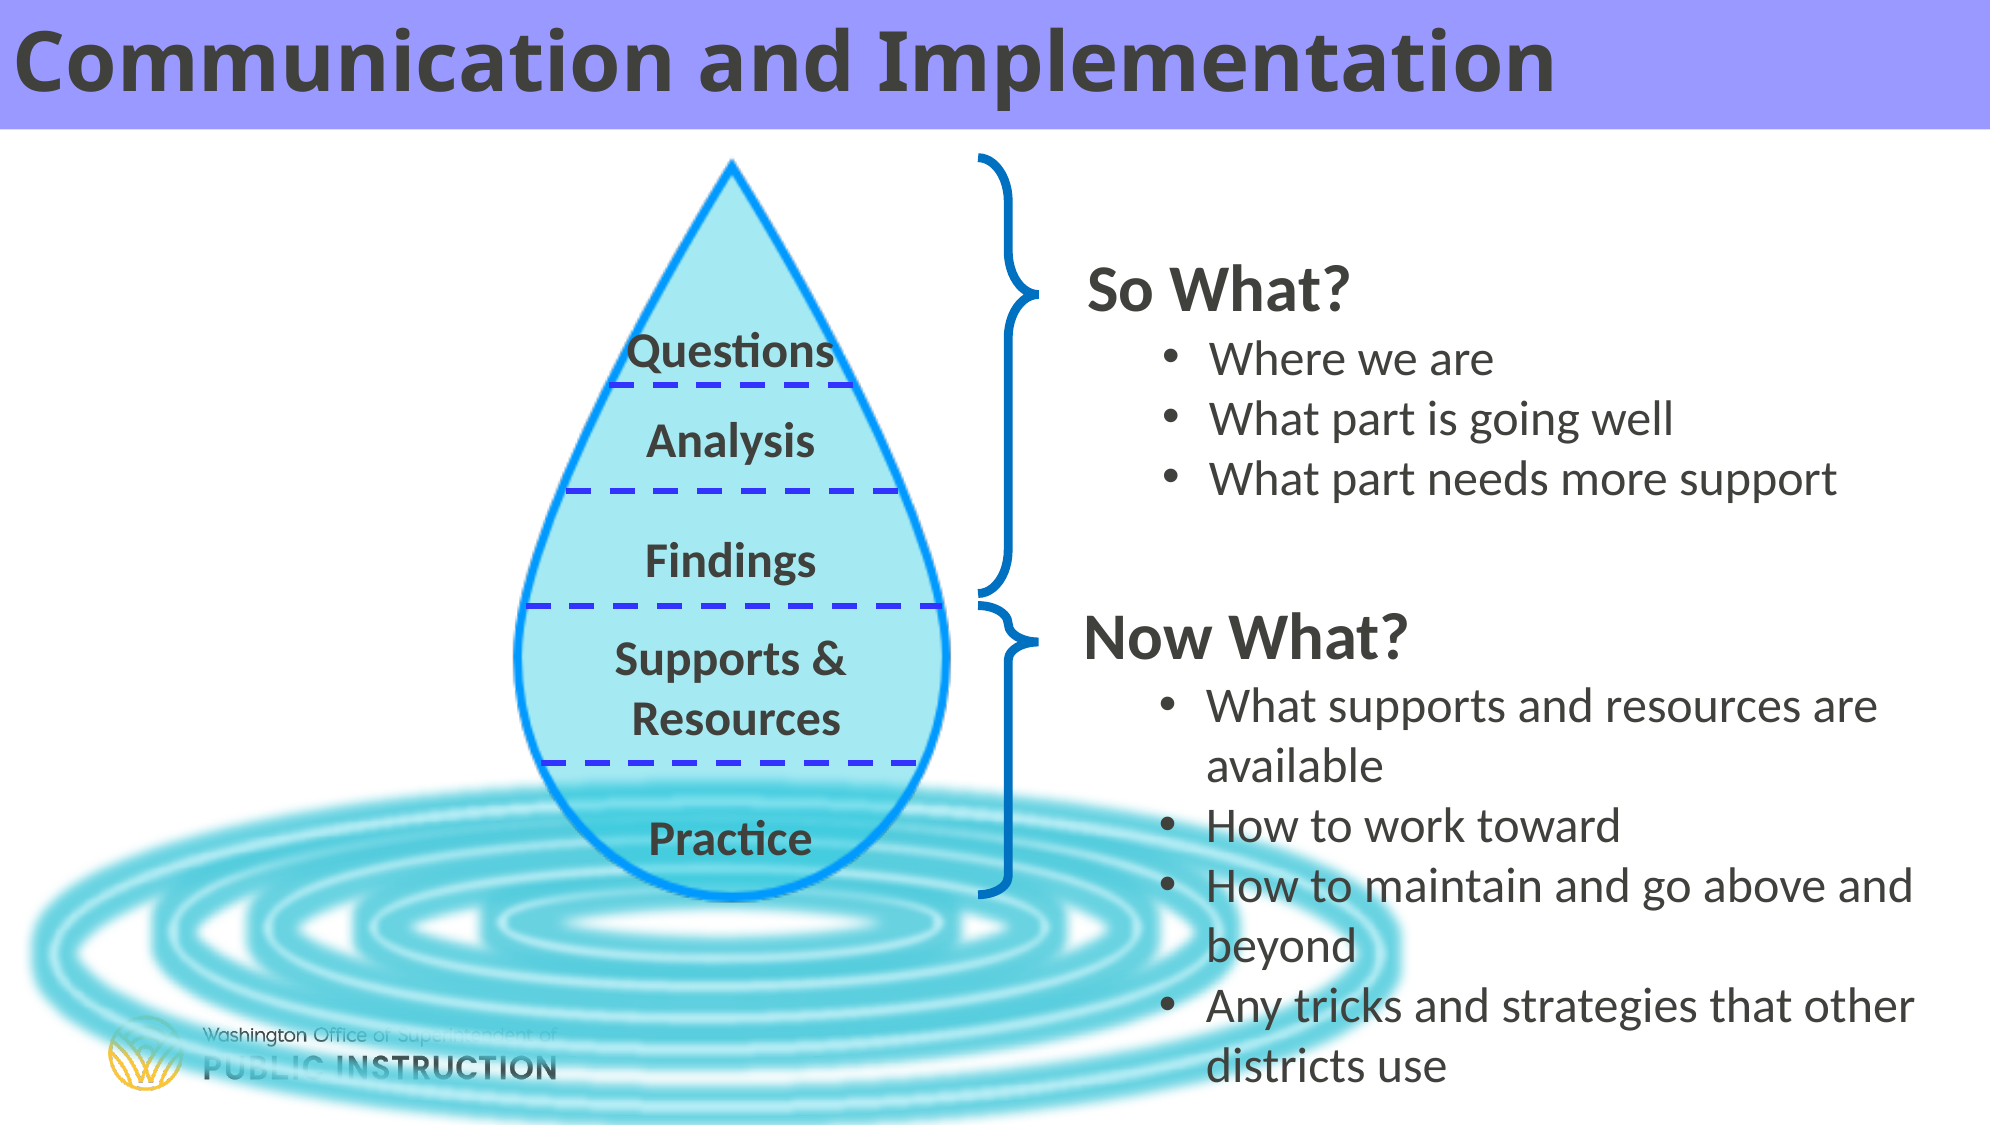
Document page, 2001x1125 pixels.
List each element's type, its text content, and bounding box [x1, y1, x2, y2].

text_box Now What? What supports and resources are available How to work toward How to maintain and go above and beyond Any tricks and strategies that other districts use [1144, 585, 1989, 1101]
text_box So What? Where we are What part is going well What part needs more support [1144, 237, 1949, 513]
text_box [321, 71, 1144, 994]
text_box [52, 801, 1379, 1105]
title Communication and Implementation [0, 0, 1990, 130]
